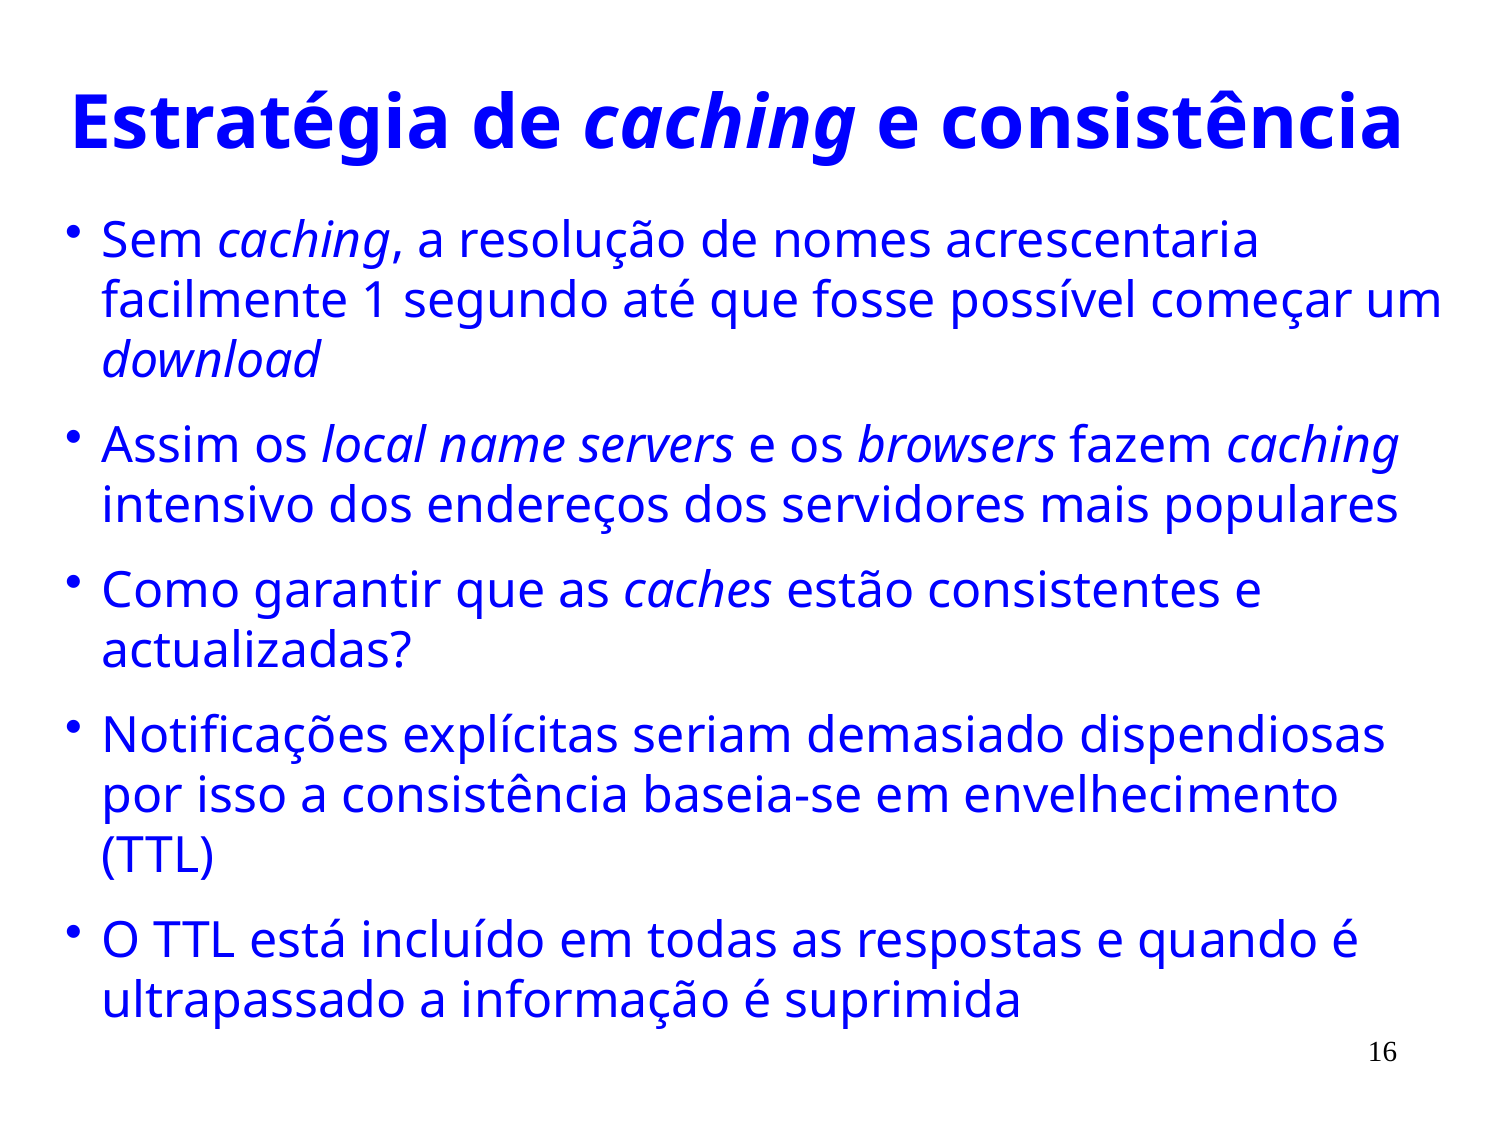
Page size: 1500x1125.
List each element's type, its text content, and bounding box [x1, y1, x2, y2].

slide_number 16 [1262, 1025, 1413, 1088]
title Estratégia de caching e consistência [50, 62, 1425, 175]
list Sem caching, a resolução de nomes acrescentaria facilmente 1 segundo até que fosse possível começar um download Assim os local name servers e os browsers fazem caching intensivo dos endereços dos servidores mais populares Como garantir que as caches estão consistentes e actualizadas? Notificações explícitas seriam demasiado dispendiosas por isso a consistência baseia-se em envelhecimento (TTL) O TTL está incluído em todas as respostas e quando é ultrapassado a informação é suprimida [50, 200, 1463, 1100]
